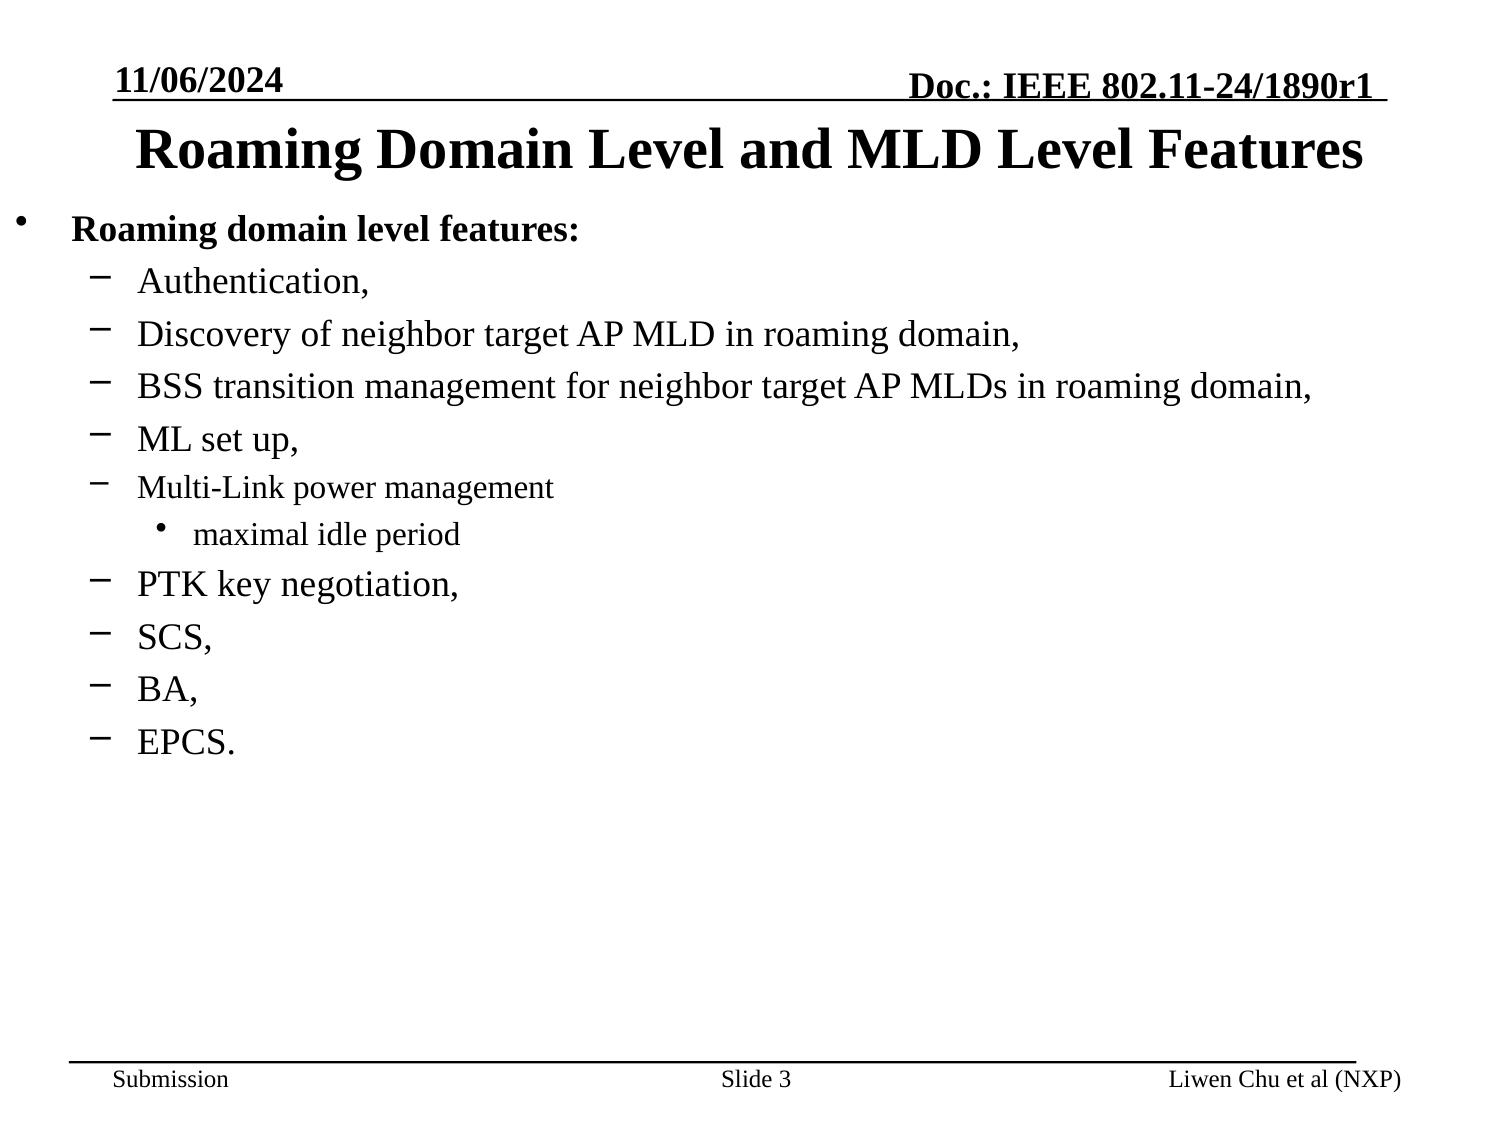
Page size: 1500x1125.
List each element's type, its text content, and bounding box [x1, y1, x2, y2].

footer Liwen Chu et al (NXP) [1165, 1061, 1402, 1093]
list Roaming domain level features: Authentication, Discovery of neighbor target AP MLD in roaming domain, BSS transition management for neighbor target AP MLDs in roaming domain, ML set up, Multi-Link power management maximal idle period PTK key negotiation, SCS, BA, EPCS. [0, 195, 1500, 1032]
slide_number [114, 54, 288, 101]
slide_number Slide 3 [712, 1061, 800, 1093]
title Roaming Domain Level and MLD Level Features [0, 93, 1500, 195]
